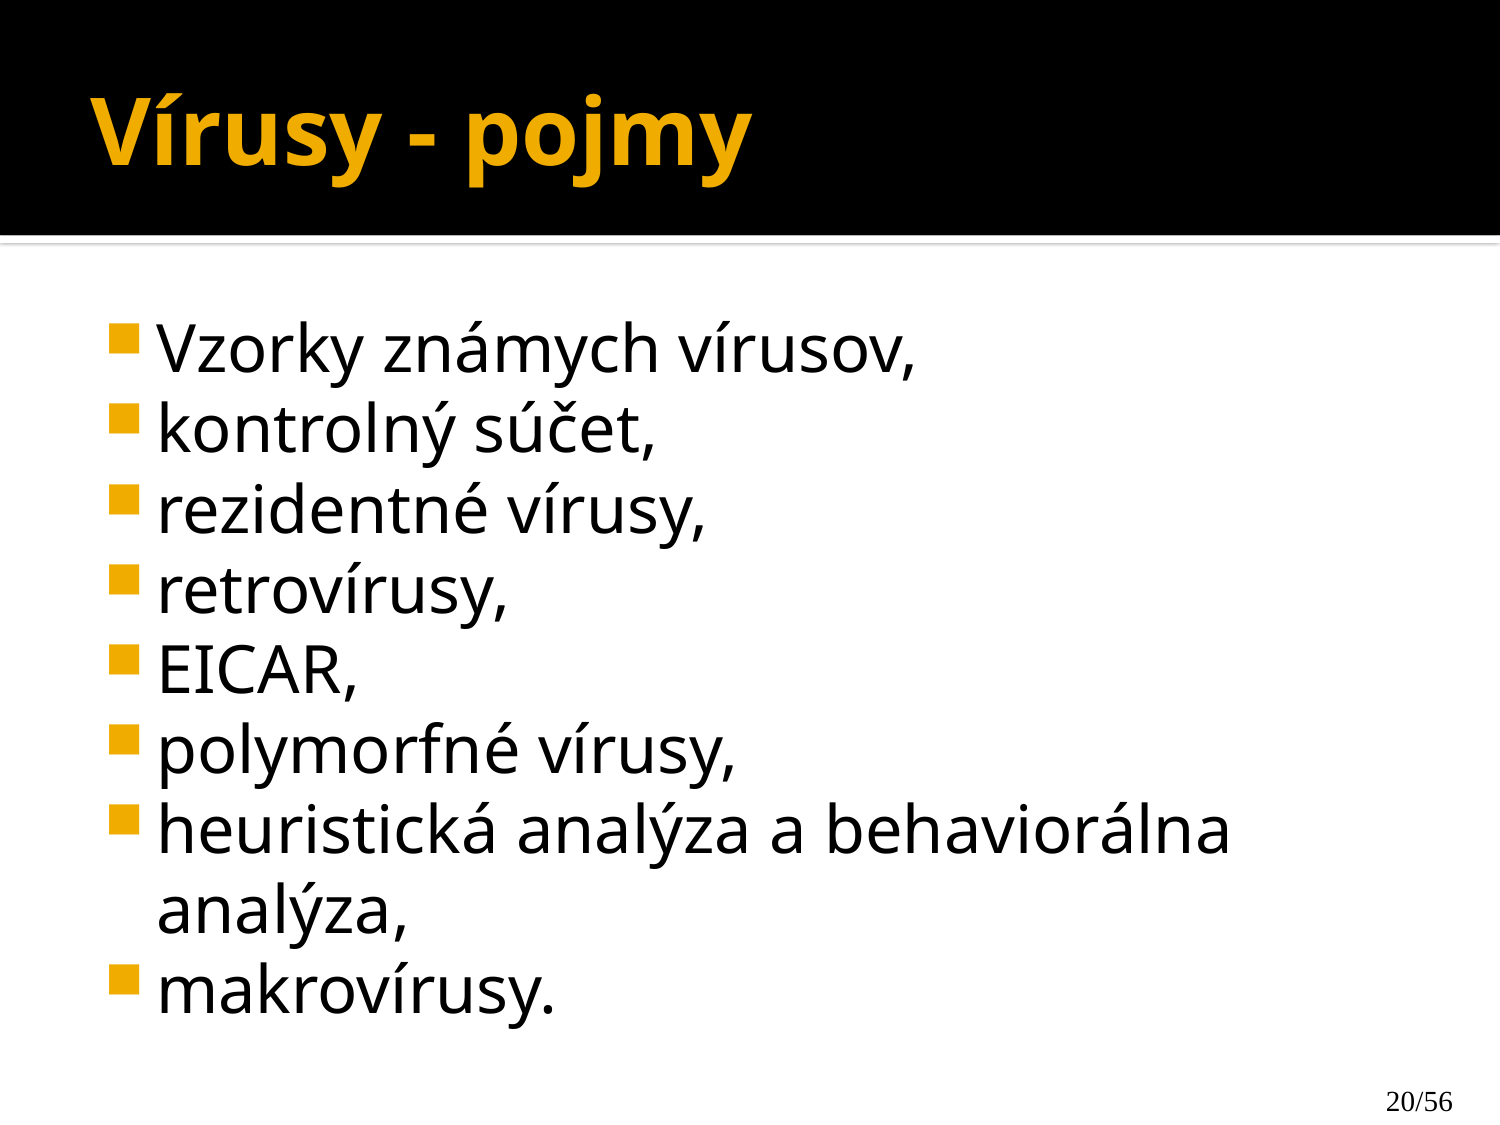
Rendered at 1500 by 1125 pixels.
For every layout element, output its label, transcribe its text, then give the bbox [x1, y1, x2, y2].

list Vzorky známych vírusov, kontrolný súčet, rezidentné vírusy, retrovírusy, EICAR, polymorfné vírusy, heuristická analýza a behaviorálna analýza, makrovírusy. [75, 291, 1425, 1050]
title Vírusy - pojmy [75, 25, 1425, 231]
